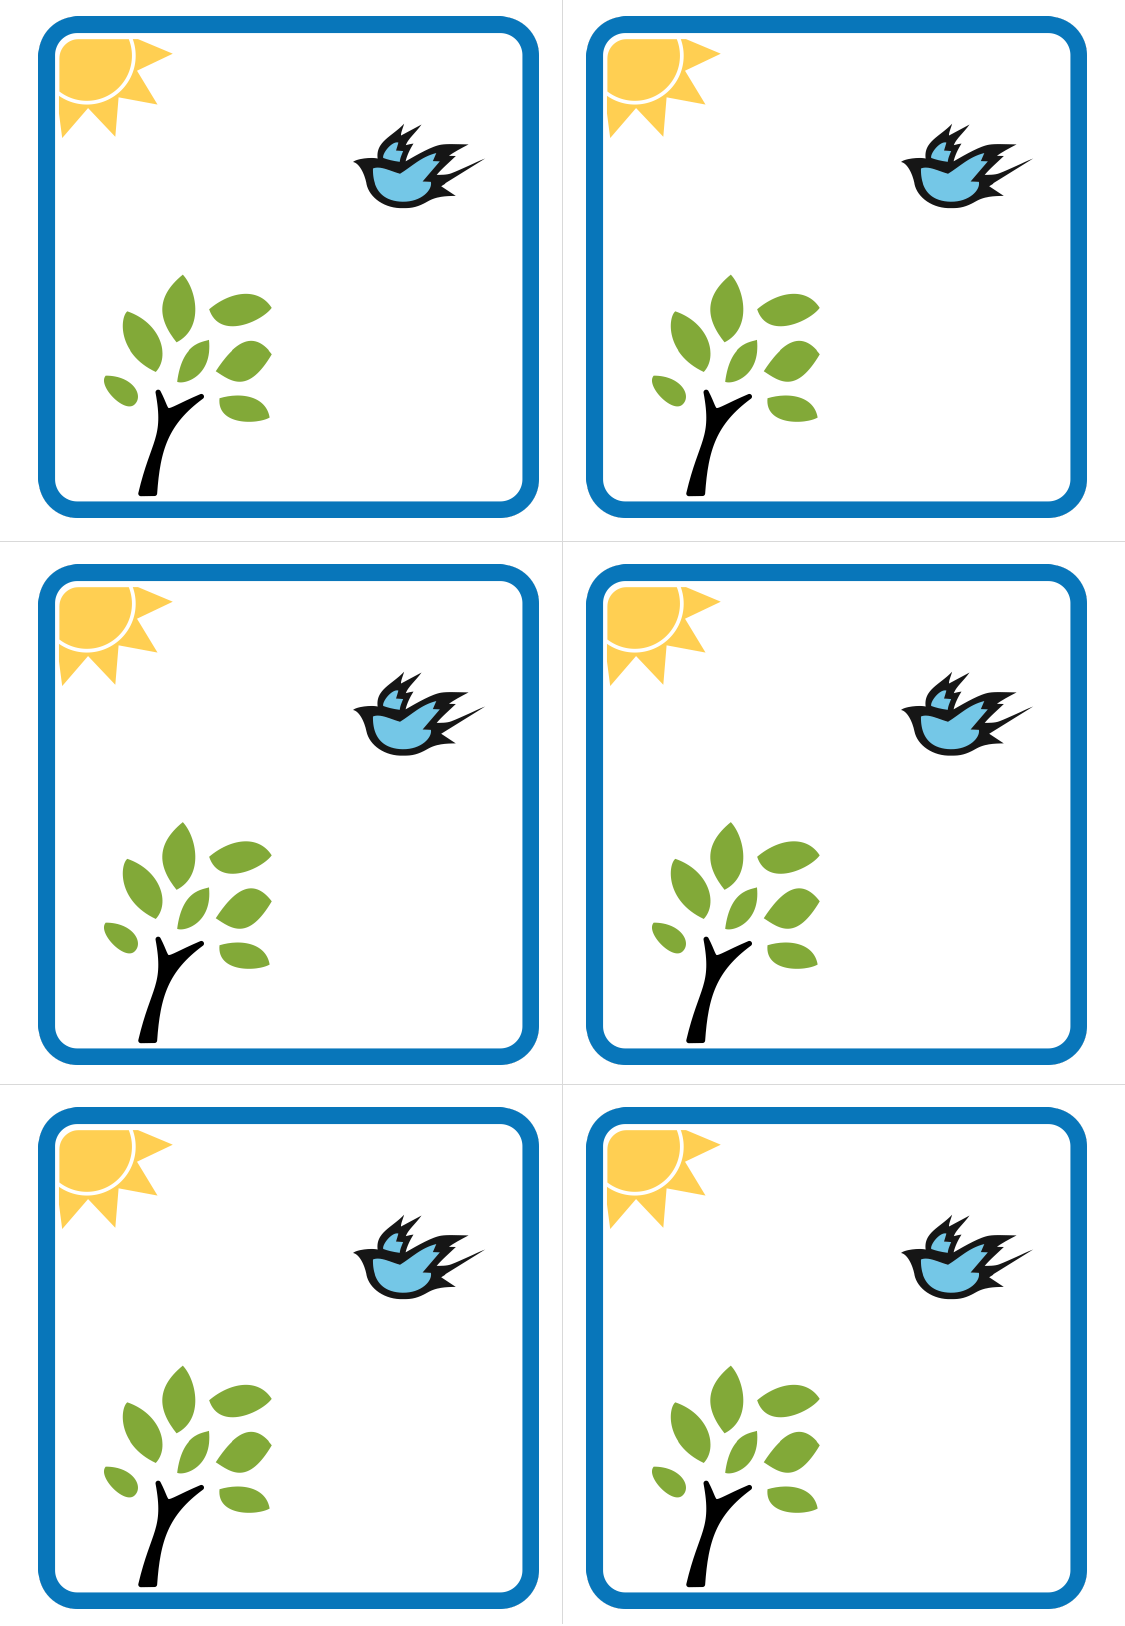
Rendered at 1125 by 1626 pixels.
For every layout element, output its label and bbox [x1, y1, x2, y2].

picture [38, 1107, 539, 1609]
picture [38, 564, 539, 1065]
picture [38, 16, 539, 518]
picture [586, 16, 1087, 518]
picture [586, 1107, 1087, 1609]
picture [586, 564, 1087, 1065]
